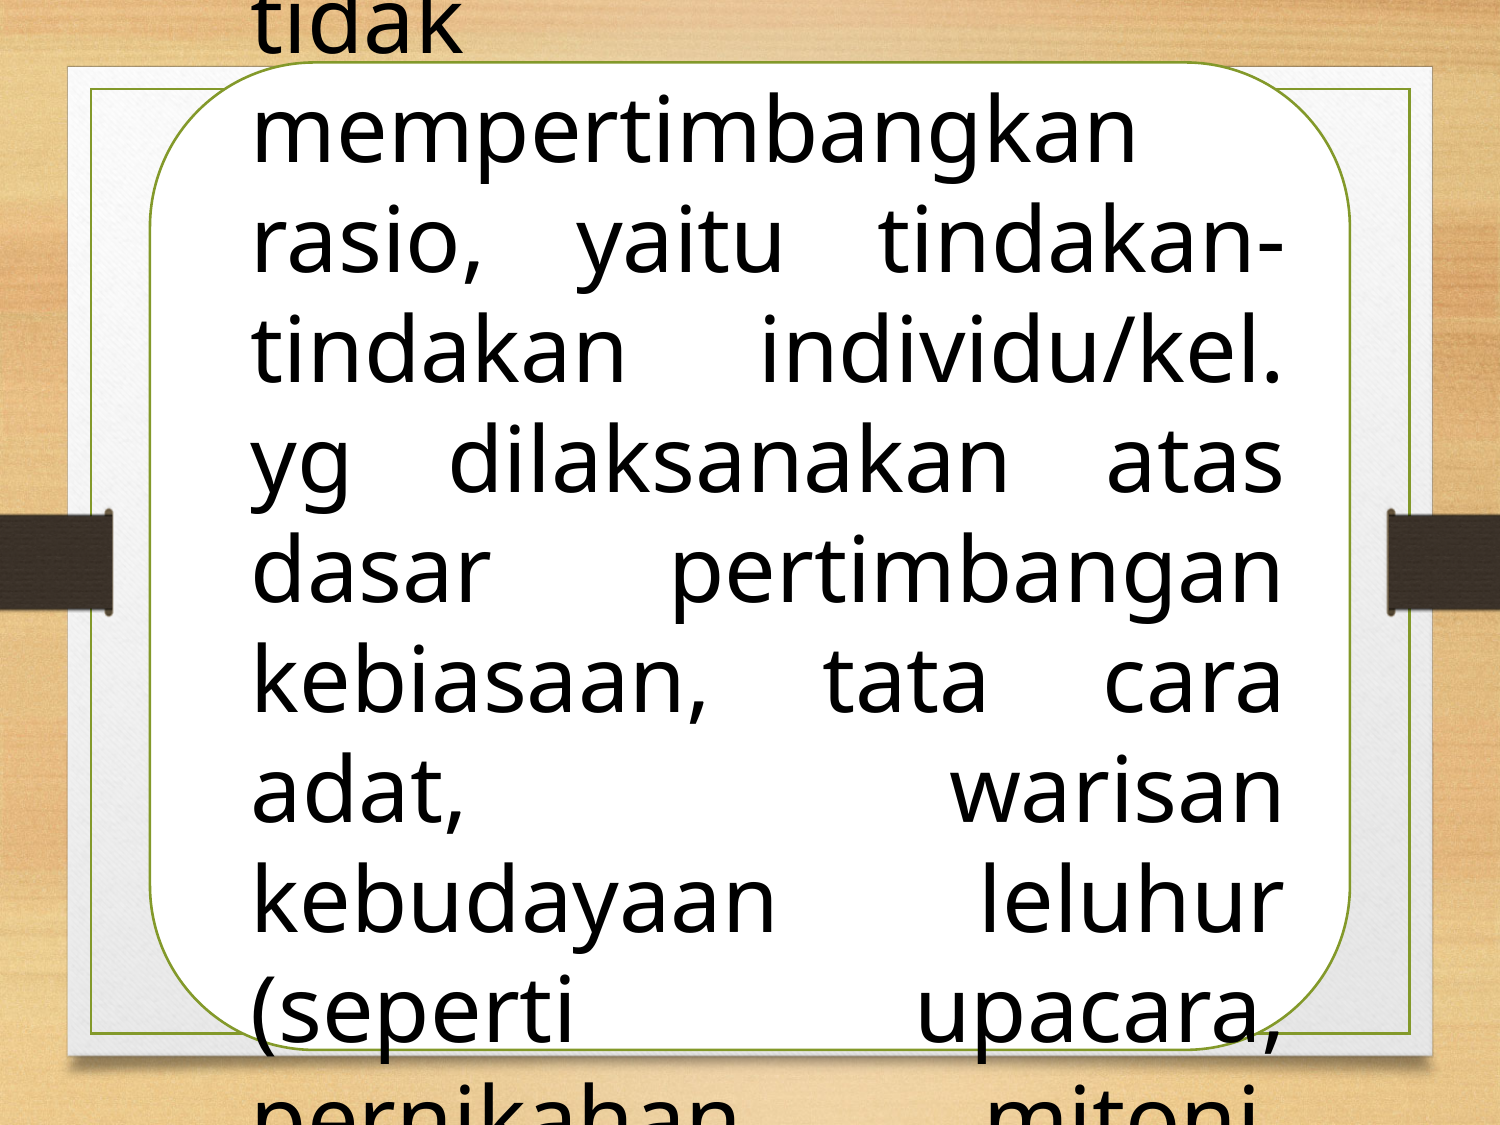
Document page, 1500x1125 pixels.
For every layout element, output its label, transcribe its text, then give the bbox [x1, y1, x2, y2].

picture [0, 0, 1500, 1125]
text_box c. Tindakan tradisional, adalah tindakan yang tidak mempertimbangkan rasio, yaitu tindakan-tindakan individu/kel. yg dilaksanakan atas dasar pertimbangan kebiasaan, tata cara adat, warisan kebudayaan leluhur (seperti upacara, pernikahan, mitoni, kelahiran, kematian dsb). [148, 61, 1352, 1052]
slide_number 14 [1243, 977, 1309, 1024]
